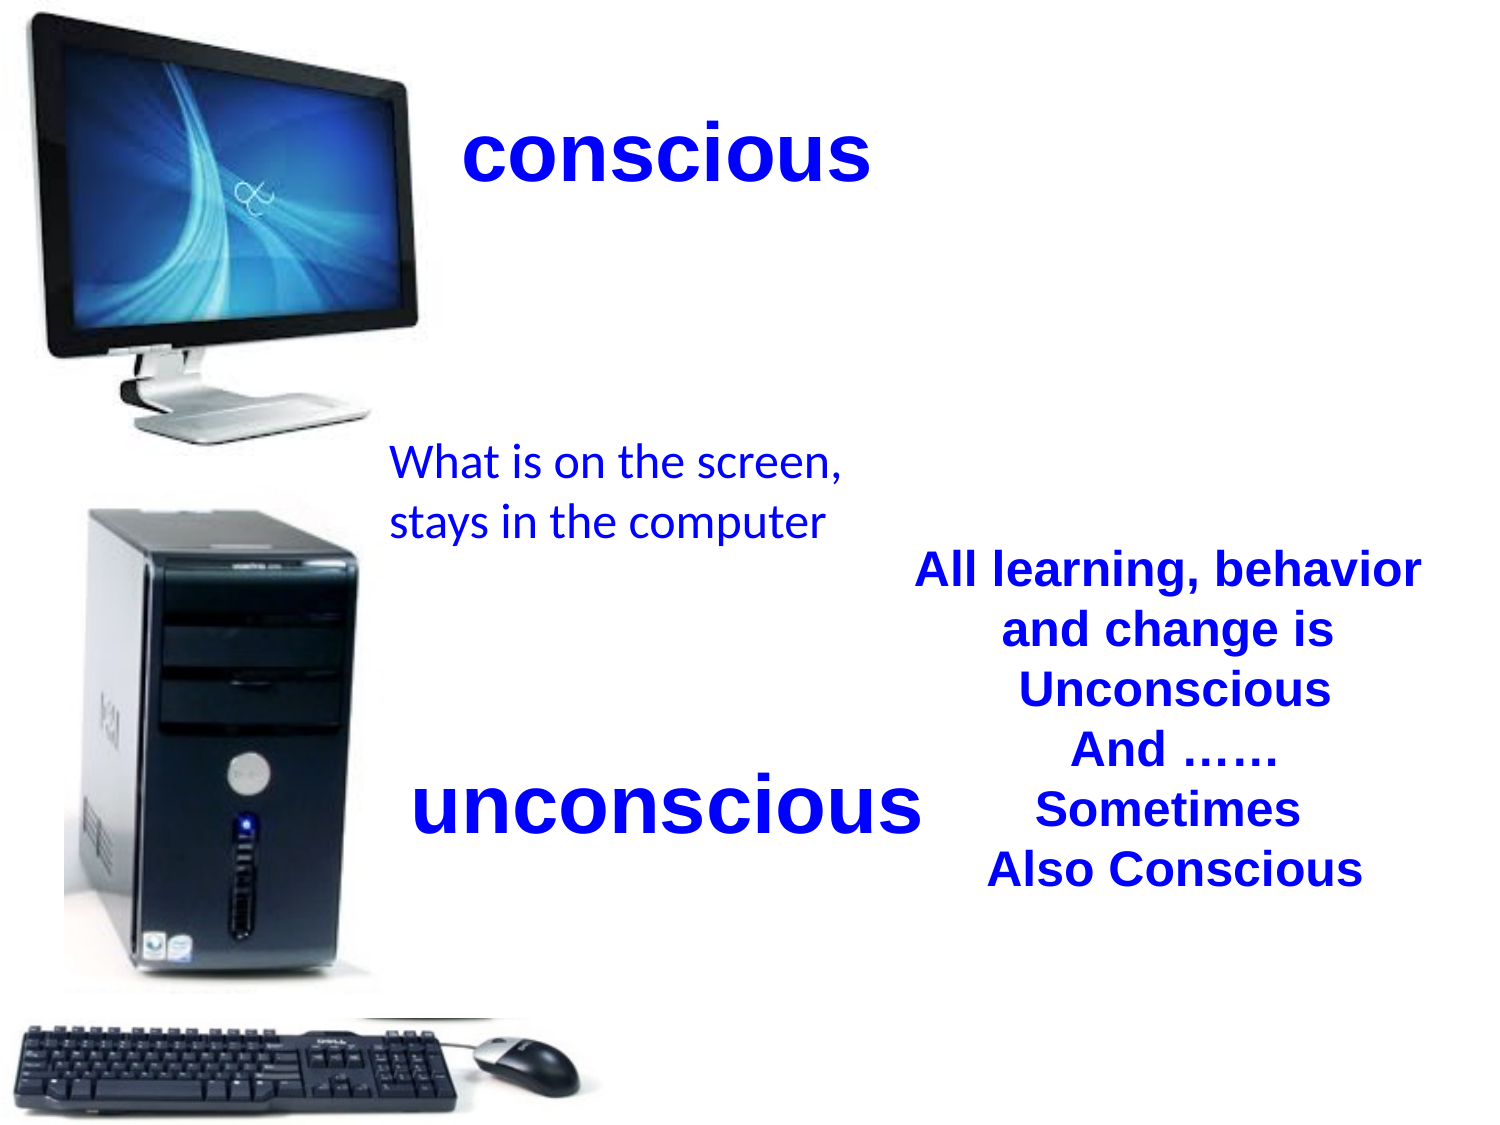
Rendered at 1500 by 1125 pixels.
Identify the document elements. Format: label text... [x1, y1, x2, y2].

picture [0, 1018, 621, 1125]
text_box All learning, behavior and change is Unconscious And …… Sometimes Also Conscious [891, 528, 1459, 904]
text_box unconscious [390, 742, 951, 858]
text_box conscious [448, 90, 951, 206]
picture [0, 0, 444, 994]
text_box What is on the screen, stays in the computer [390, 420, 870, 556]
